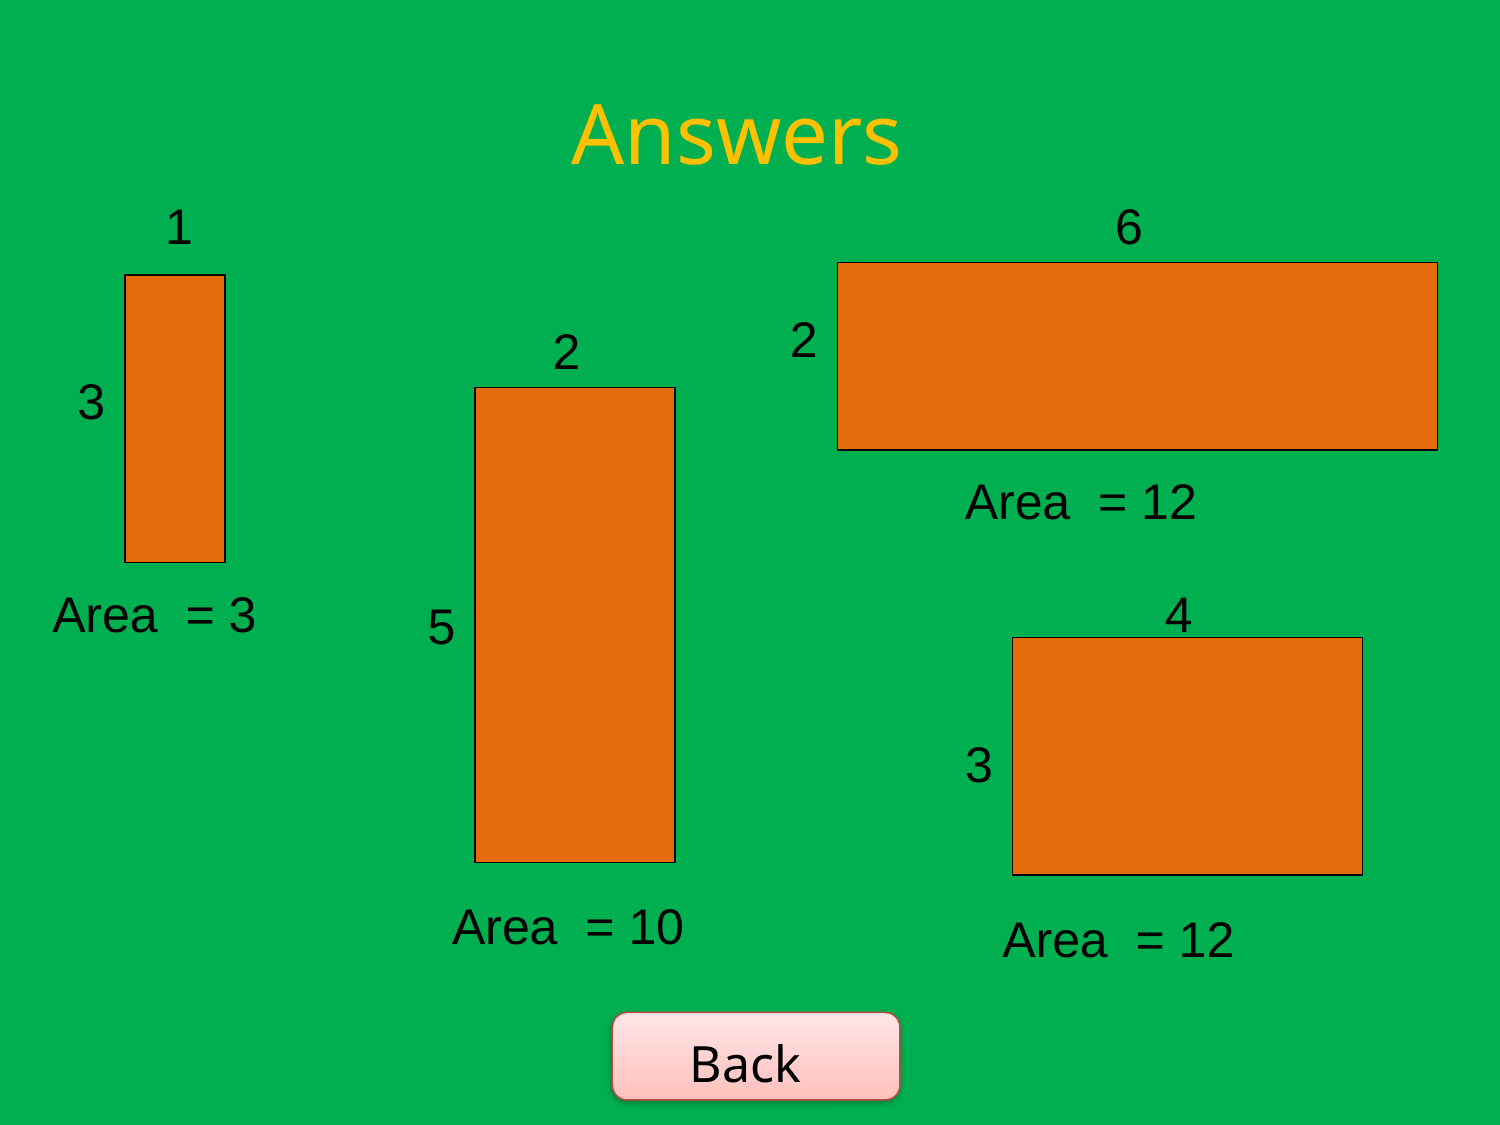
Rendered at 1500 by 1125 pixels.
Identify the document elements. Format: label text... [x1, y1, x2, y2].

text_box Area = 10 [437, 887, 825, 963]
text_box Area = 3 [37, 574, 407, 650]
text_box [0, 0, 1500, 1125]
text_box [412, 312, 676, 863]
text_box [774, 187, 1438, 451]
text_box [612, 1012, 901, 1101]
text_box Area = 12 [987, 899, 1375, 975]
title Answers [262, 37, 1213, 225]
text_box Area = 12 [949, 462, 1338, 538]
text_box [949, 574, 1363, 876]
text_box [62, 187, 226, 563]
